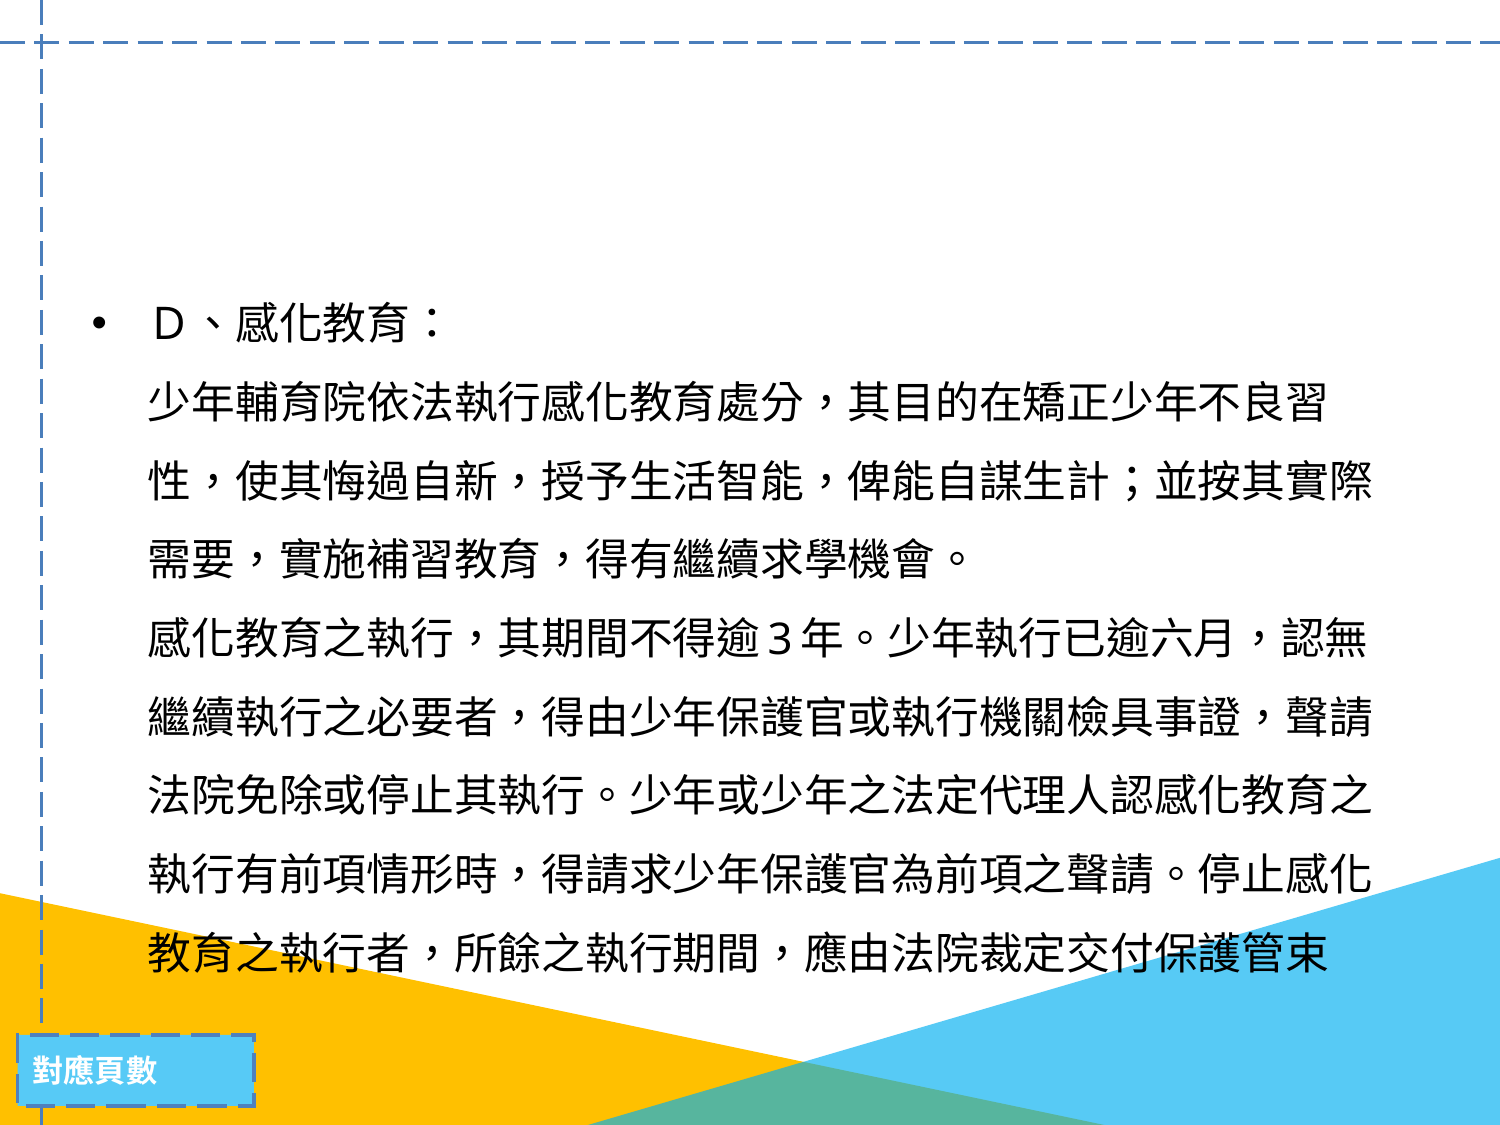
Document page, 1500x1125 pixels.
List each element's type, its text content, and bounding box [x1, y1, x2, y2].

list Ｄ、感化教育： 少年輔育院依法執行感化教育處分，其目的在矯正少年不良習性，使其悔過自新，授予生活智能，俾能自謀生計；並按其實際需要，實施補習教育，得有繼續求學機會。 感化教育之執行，其期間不得逾3年。少年執行已逾六月，認無繼續執行之必要者，得由少年保護官或執行機關檢具事證，聲請法院免除或停止其執行。少年或少年之法定代理人認感化教育之執行有前項情形時，得請求少年保護官為前項之聲請。停止感化教育之執行者，所餘之執行期間，應由法院裁定交付保護管束 [76, 262, 1425, 1005]
